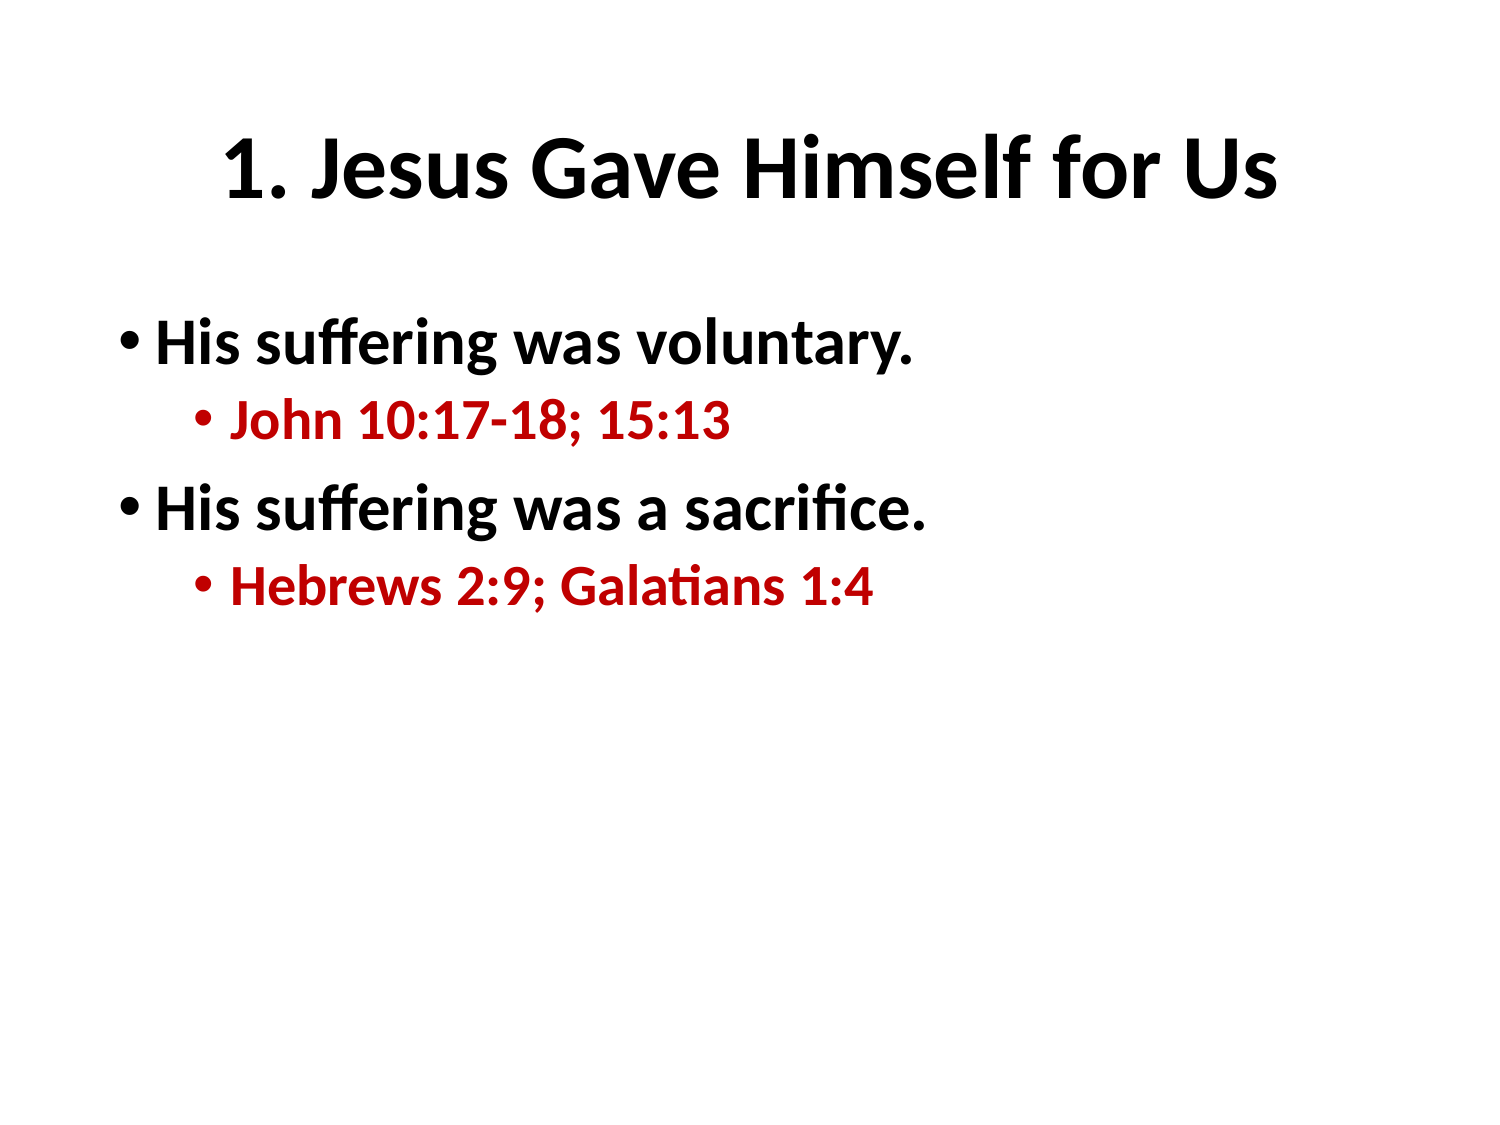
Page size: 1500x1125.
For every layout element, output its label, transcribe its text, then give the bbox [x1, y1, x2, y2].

title 1. Jesus Gave Himself for Us [103, 59, 1397, 278]
list His suffering was voluntary. John 10:17-18; 15:13 His suffering was a sacrifice. Hebrews 2:9; Galatians 1:4 [103, 299, 1397, 1014]
